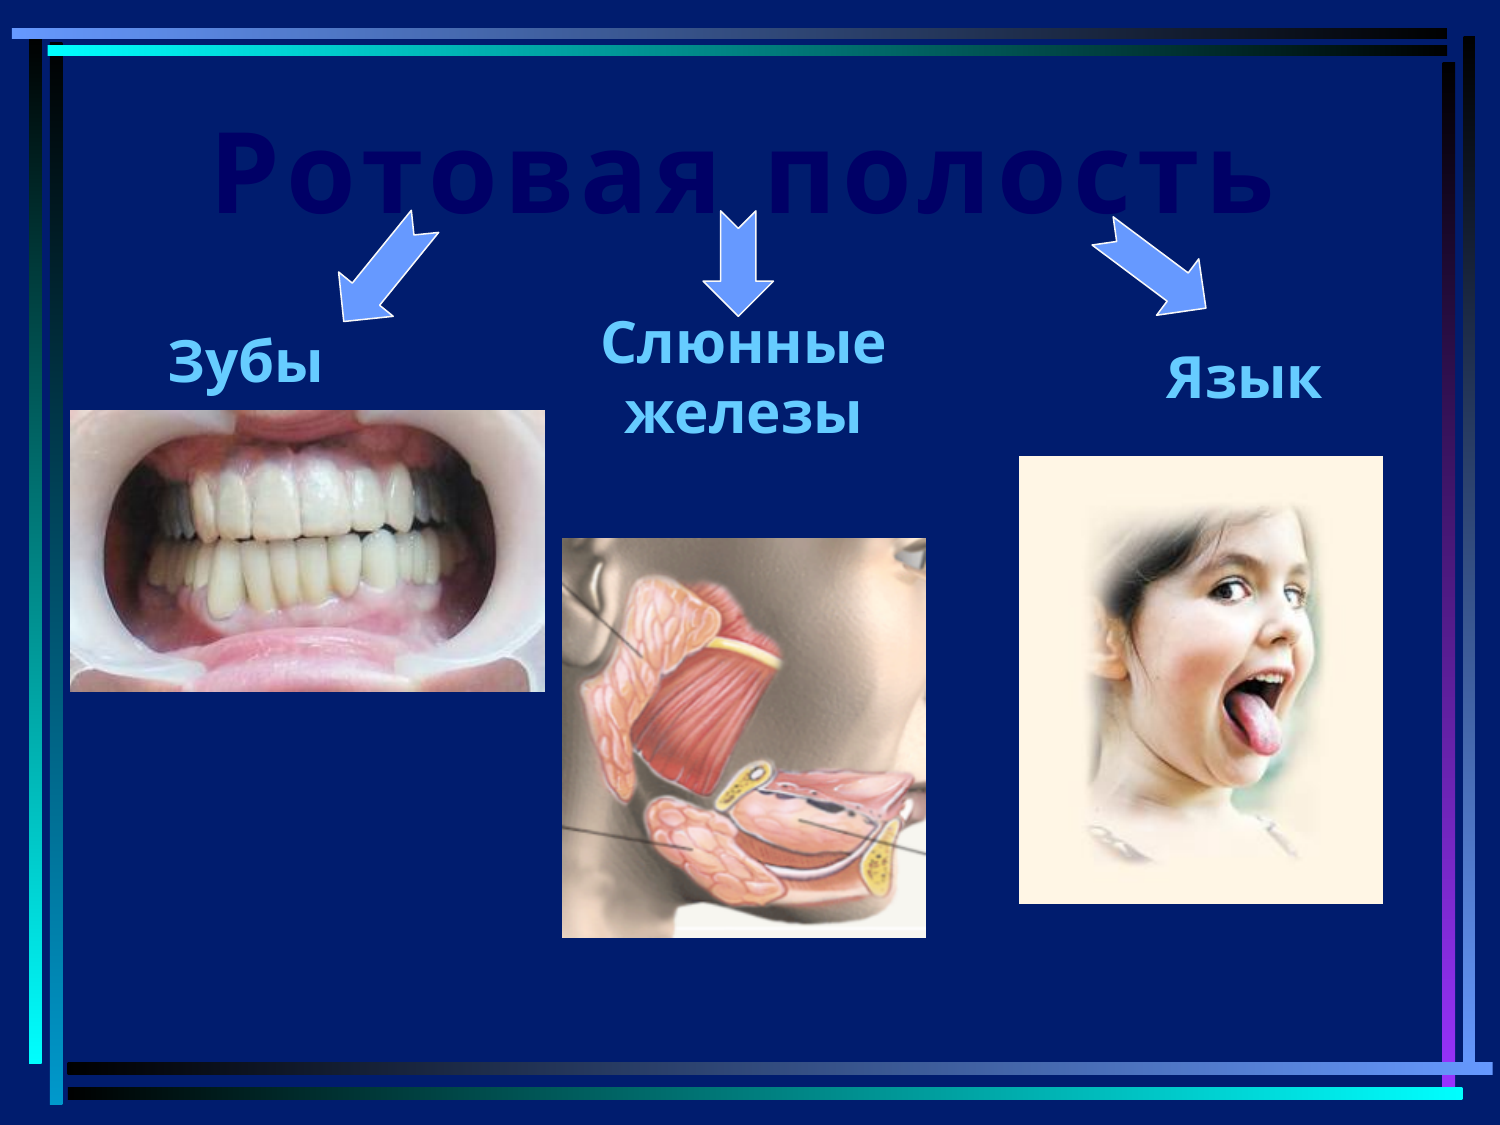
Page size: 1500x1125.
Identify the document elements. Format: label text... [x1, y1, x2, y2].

text_box Язык [1054, 304, 1435, 447]
text_box Ротовая полость [194, 93, 1292, 244]
picture [1019, 456, 1383, 905]
text_box [703, 210, 774, 317]
text_box Слюнные железы [550, 304, 938, 447]
text_box [338, 210, 439, 322]
text_box Зубы [70, 316, 422, 408]
text_box [1092, 216, 1206, 316]
picture [562, 538, 926, 939]
picture [70, 409, 545, 692]
